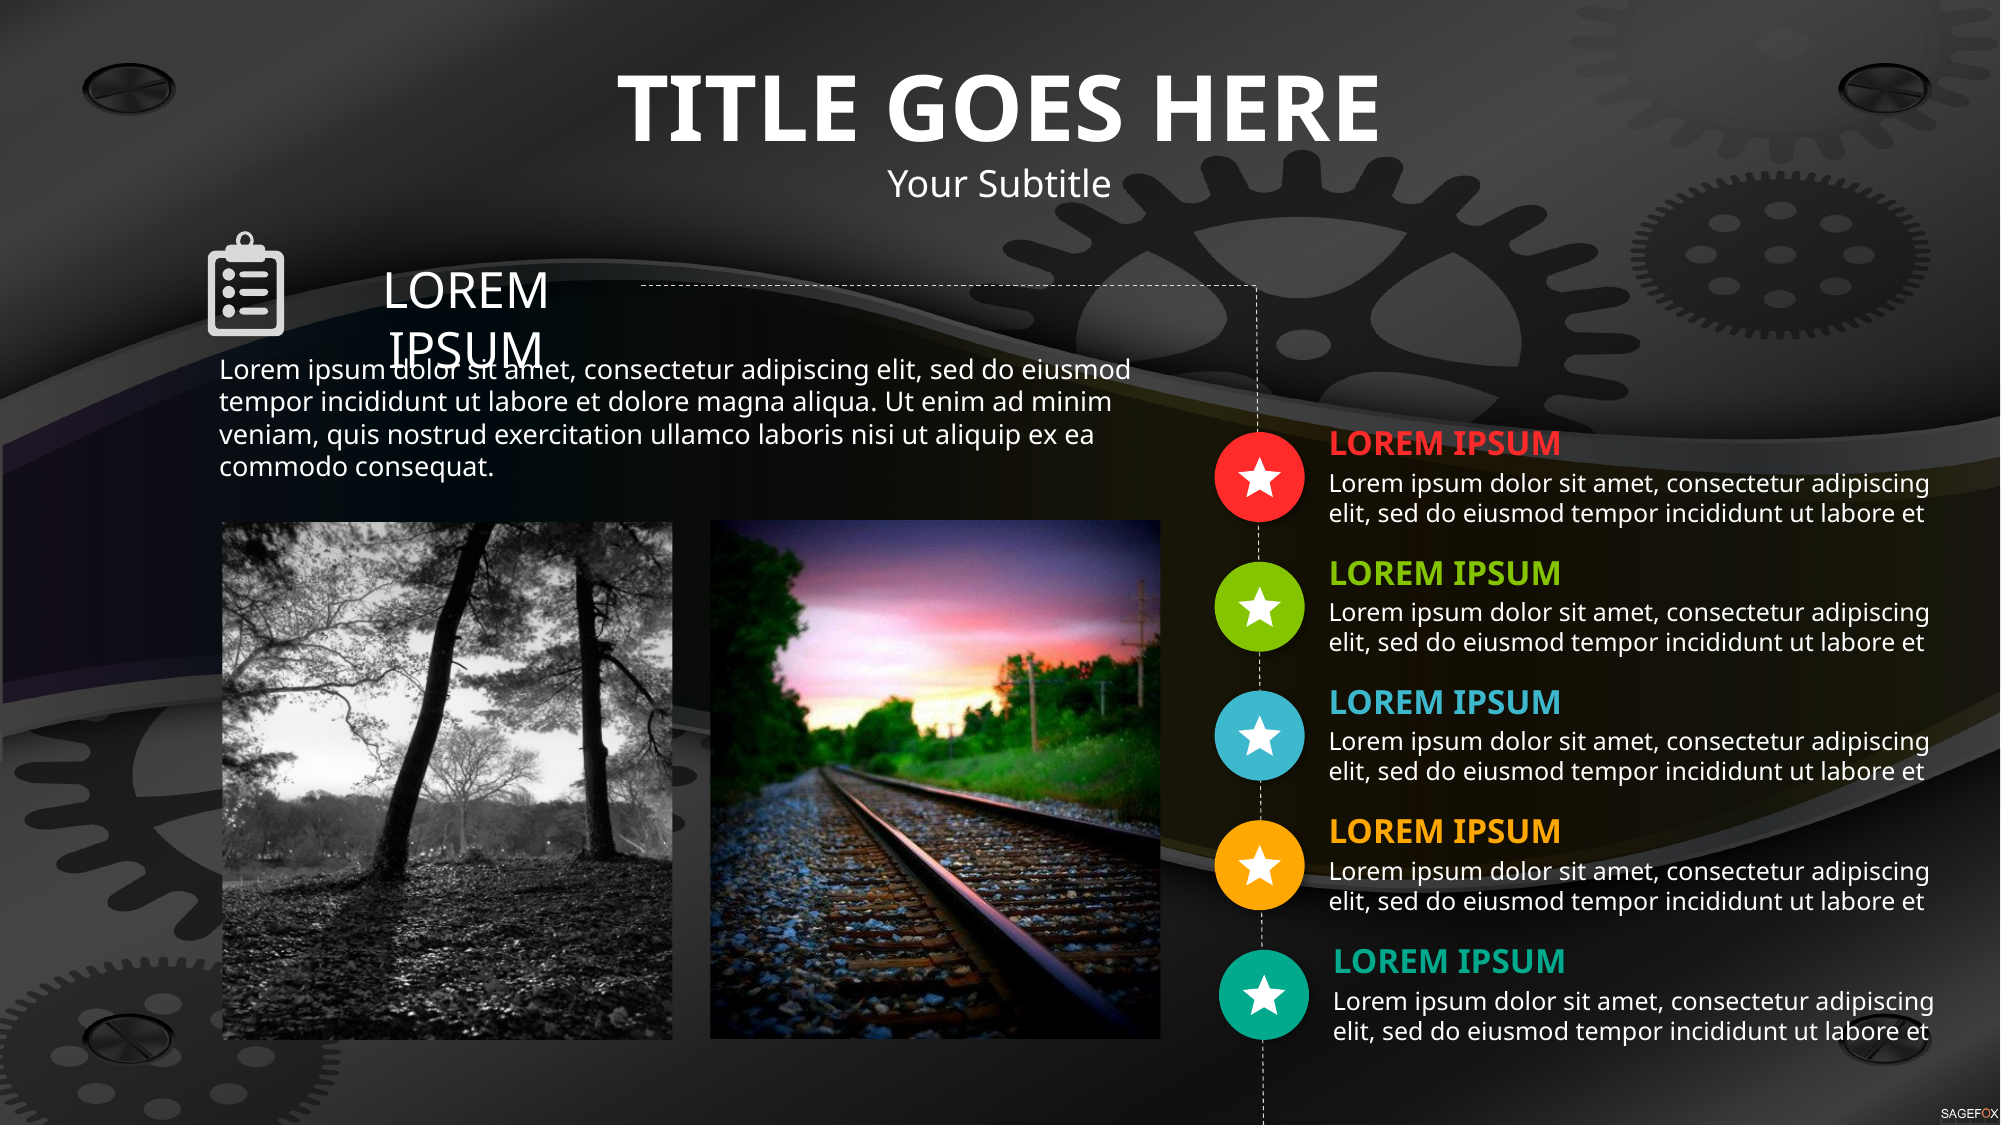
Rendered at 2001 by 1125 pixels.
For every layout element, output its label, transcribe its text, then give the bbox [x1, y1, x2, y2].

text_box [221, 521, 673, 1041]
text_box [1214, 432, 1305, 523]
text_box LOREM IPSUM [292, 250, 642, 344]
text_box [1218, 949, 1309, 1040]
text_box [1214, 820, 1305, 911]
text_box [1256, 652, 1264, 690]
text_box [1256, 781, 1264, 820]
picture [0, 0, 2001, 1125]
text_box LOREM IPSUM Lorem ipsum dolor sit amet, consectetur adipiscing elit, sed do eiusmod tempor incididunt ut labore et [1322, 935, 1958, 1050]
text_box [1256, 287, 1264, 432]
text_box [207, 231, 285, 337]
text_box [709, 520, 1161, 1039]
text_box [1256, 523, 1264, 561]
text_box LOREM IPSUM Lorem ipsum dolor sit amet, consectetur adipiscing elit, sed do eiusmod tempor incididunt ut labore et [1318, 805, 1953, 921]
text_box LOREM IPSUM Lorem ipsum dolor sit amet, consectetur adipiscing elit, sed do eiusmod tempor incididunt ut labore et [1318, 417, 1953, 533]
text_box LOREM IPSUM Lorem ipsum dolor sit amet, consectetur adipiscing elit, sed do eiusmod tempor incididunt ut labore et [1318, 675, 1953, 791]
text_box Lorem ipsum dolor sit amet, consectetur adipiscing elit, sed do eiusmod tempor incididunt ut labore et dolore magna aliqua. Ut enim ad minim veniam, quis nostrud exercitation ullamco laboris nisi ut aliquip ex ea commodo consequat. [204, 344, 1168, 490]
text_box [1256, 1040, 1264, 1125]
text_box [1214, 561, 1305, 652]
text_box TITLE GOES HERE Your Subtitle [548, 42, 1452, 212]
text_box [1256, 911, 1264, 949]
text_box LOREM IPSUM Lorem ipsum dolor sit amet, consectetur adipiscing elit, sed do eiusmod tempor incididunt ut labore et [1318, 546, 1953, 662]
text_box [1214, 690, 1305, 781]
